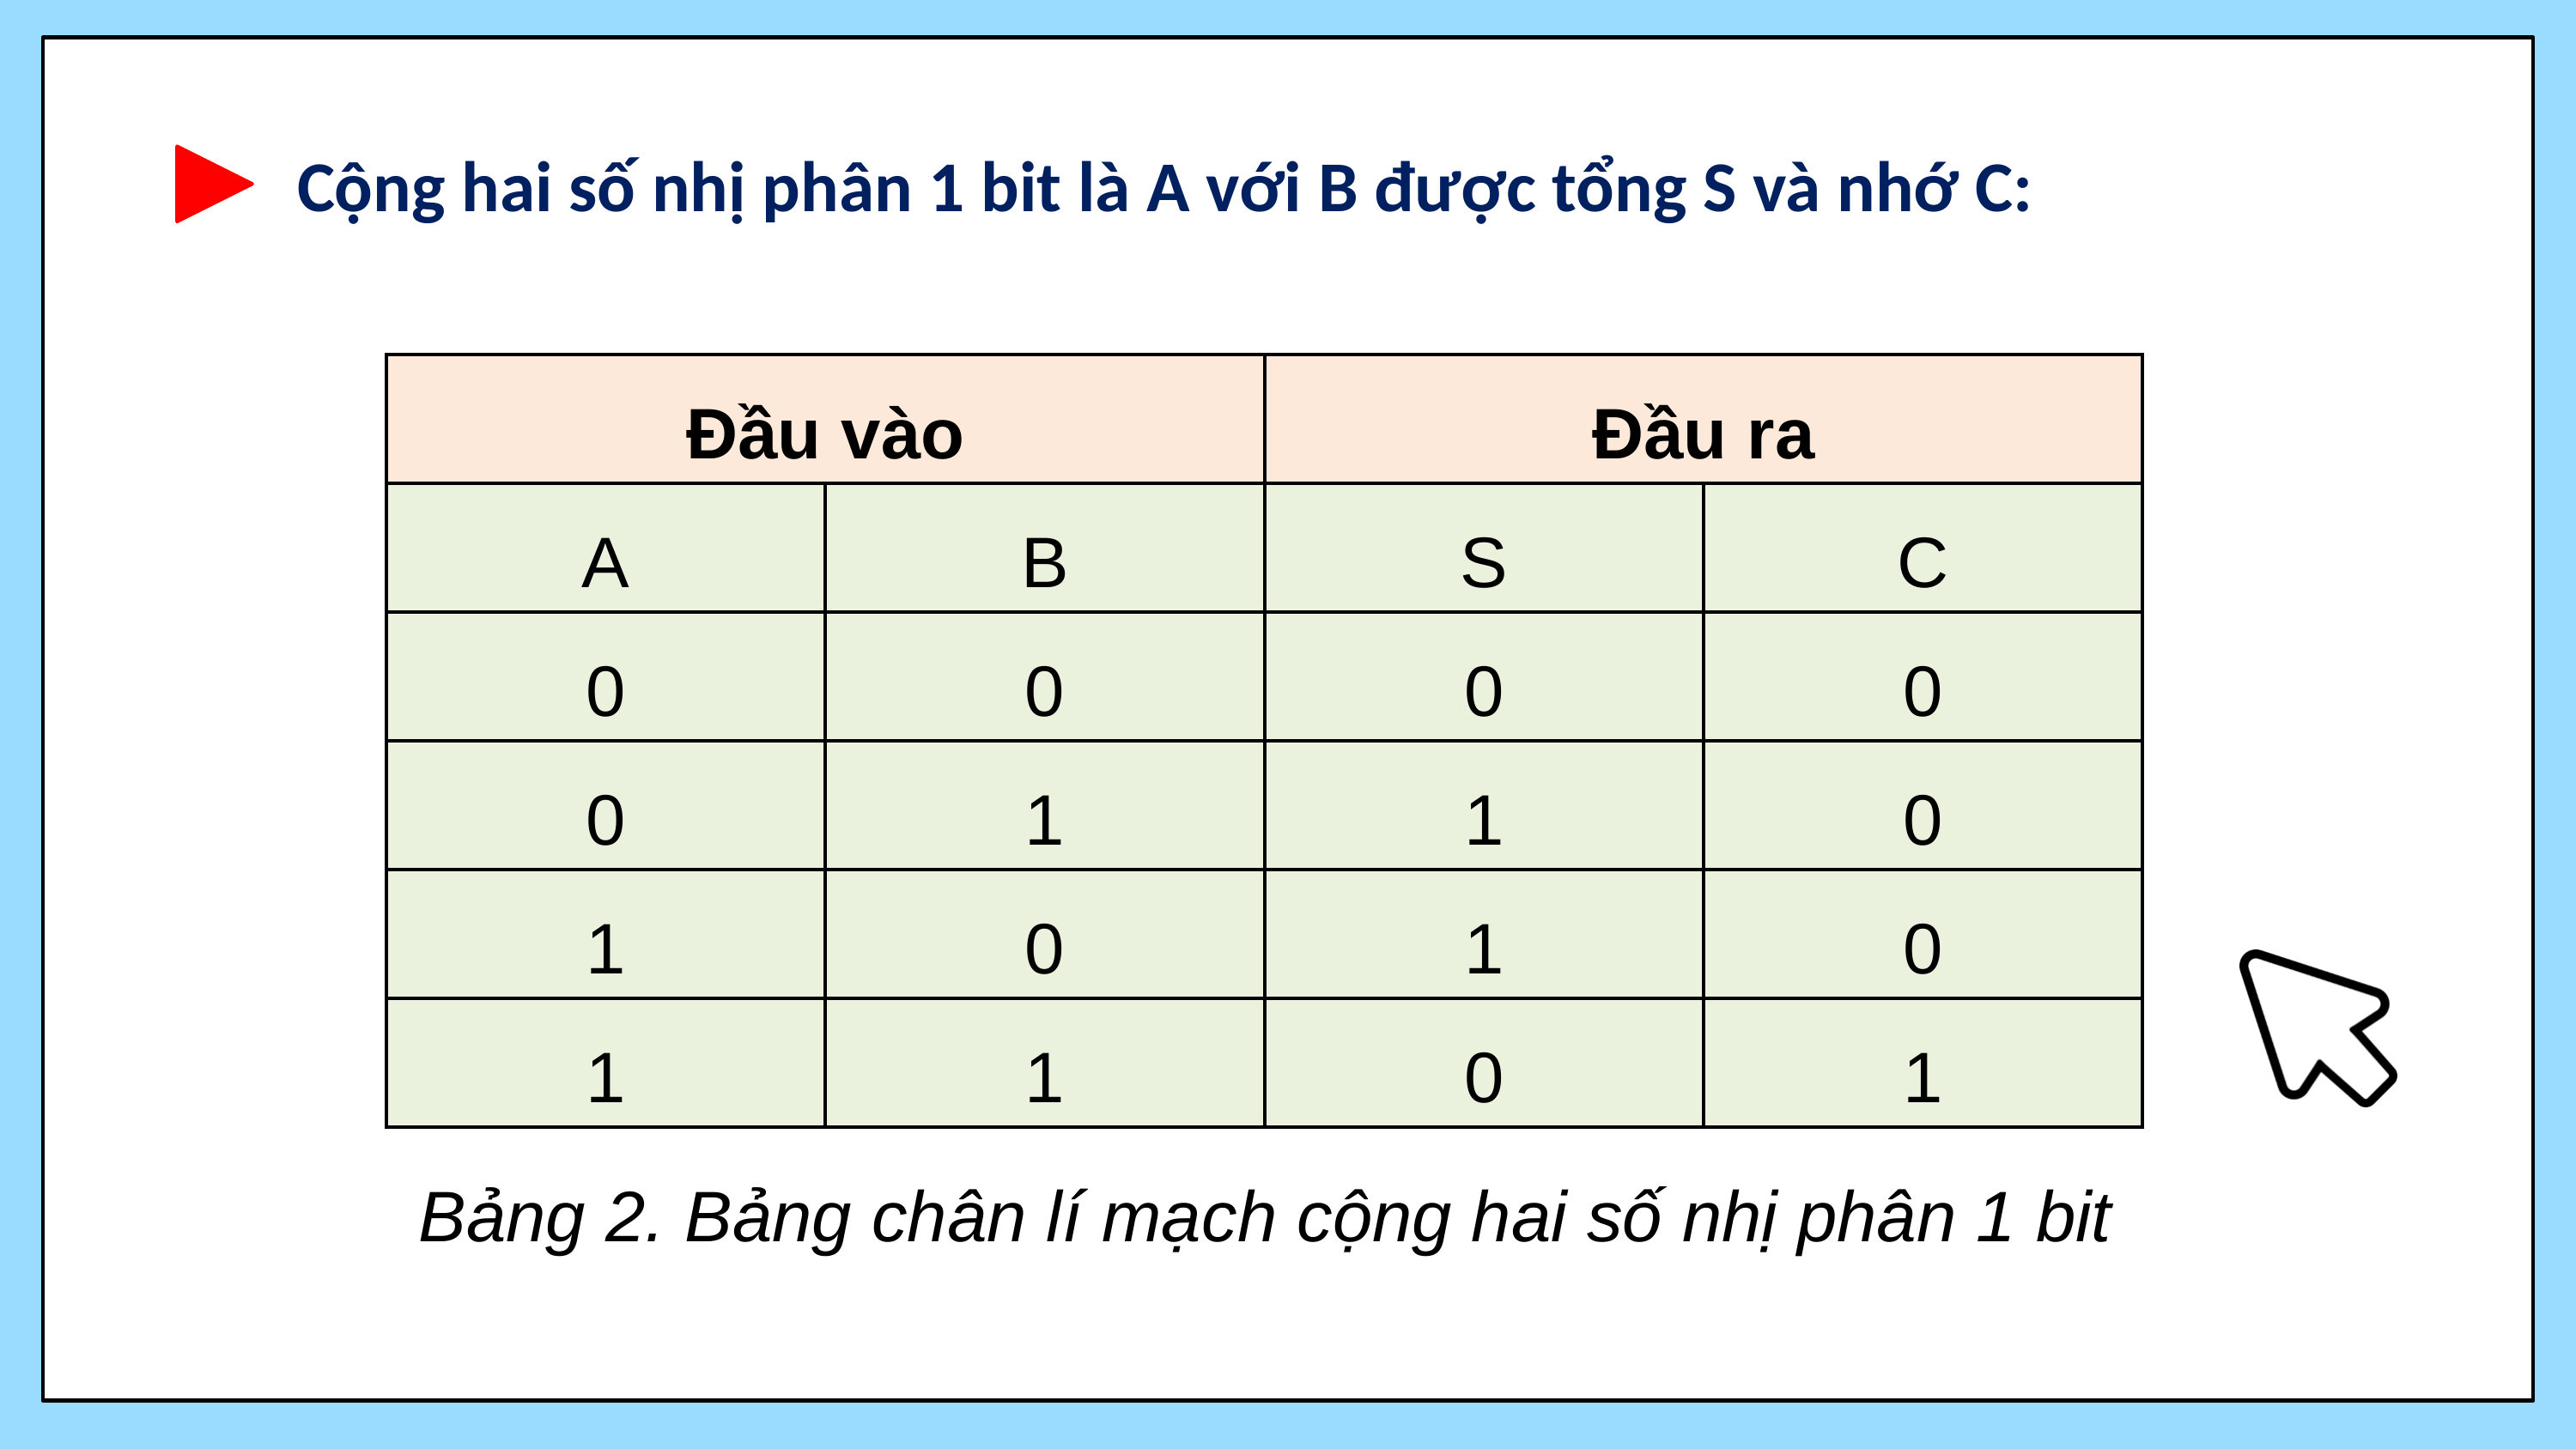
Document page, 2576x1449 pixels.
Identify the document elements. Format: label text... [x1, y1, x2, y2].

table_cell 0 [827, 871, 1263, 997]
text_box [177, 133, 2399, 234]
table_header Đầu vào [388, 356, 1263, 482]
table_cell 1 [827, 1000, 1263, 1125]
table_header Đầu ra [1267, 356, 2141, 482]
table_cell 1 [827, 743, 1263, 868]
table_cell 0 [1267, 1000, 1702, 1125]
table_cell 0 [1267, 614, 1702, 739]
table_cell 1 [1267, 743, 1702, 868]
table_cell A [388, 485, 823, 610]
table_cell 0 [1705, 743, 2141, 868]
picture [2239, 949, 2397, 1107]
text_box [43, 37, 2534, 1401]
text_box Bảng 2. Bảng chân lí mạch cộng hai số nhị phân 1 bit [406, 1164, 2126, 1263]
table_cell C [1705, 485, 2141, 610]
table_cell 0 [1705, 614, 2141, 739]
table_cell 1 [1267, 871, 1702, 997]
table_cell 1 [388, 1000, 823, 1125]
table_cell 0 [1705, 871, 2141, 997]
table_cell 1 [1705, 1000, 2141, 1125]
table_cell 0 [388, 743, 823, 868]
table_cell 0 [827, 614, 1263, 739]
table_cell 0 [388, 614, 823, 739]
table_cell S [1267, 485, 1702, 610]
table_cell B [827, 485, 1263, 610]
table_cell 1 [388, 871, 823, 997]
